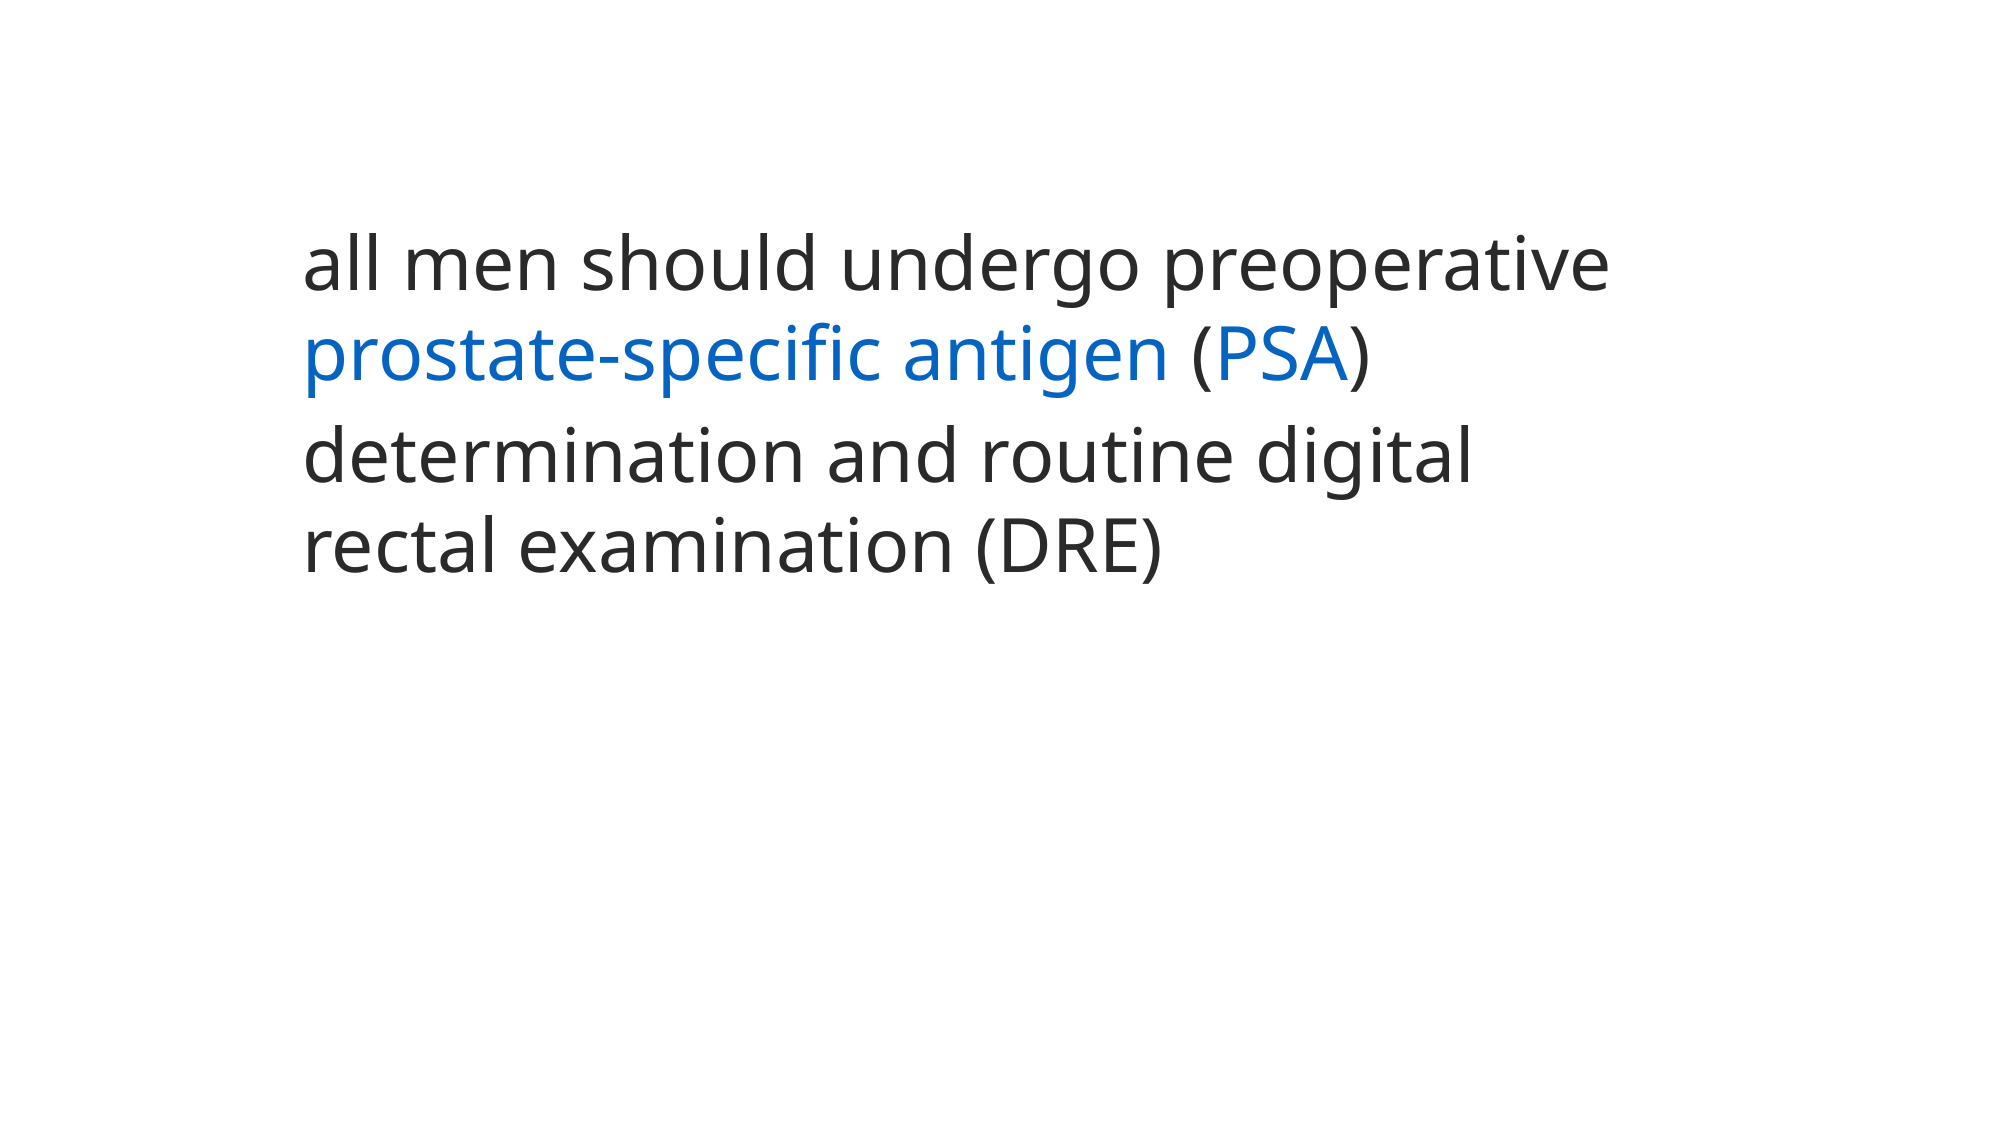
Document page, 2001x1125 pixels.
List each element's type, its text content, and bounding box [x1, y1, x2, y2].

text_box all men should undergo preoperative prostate-specific antigen (PSA) determination and routine digital rectal examination (DRE) [287, 207, 1673, 595]
